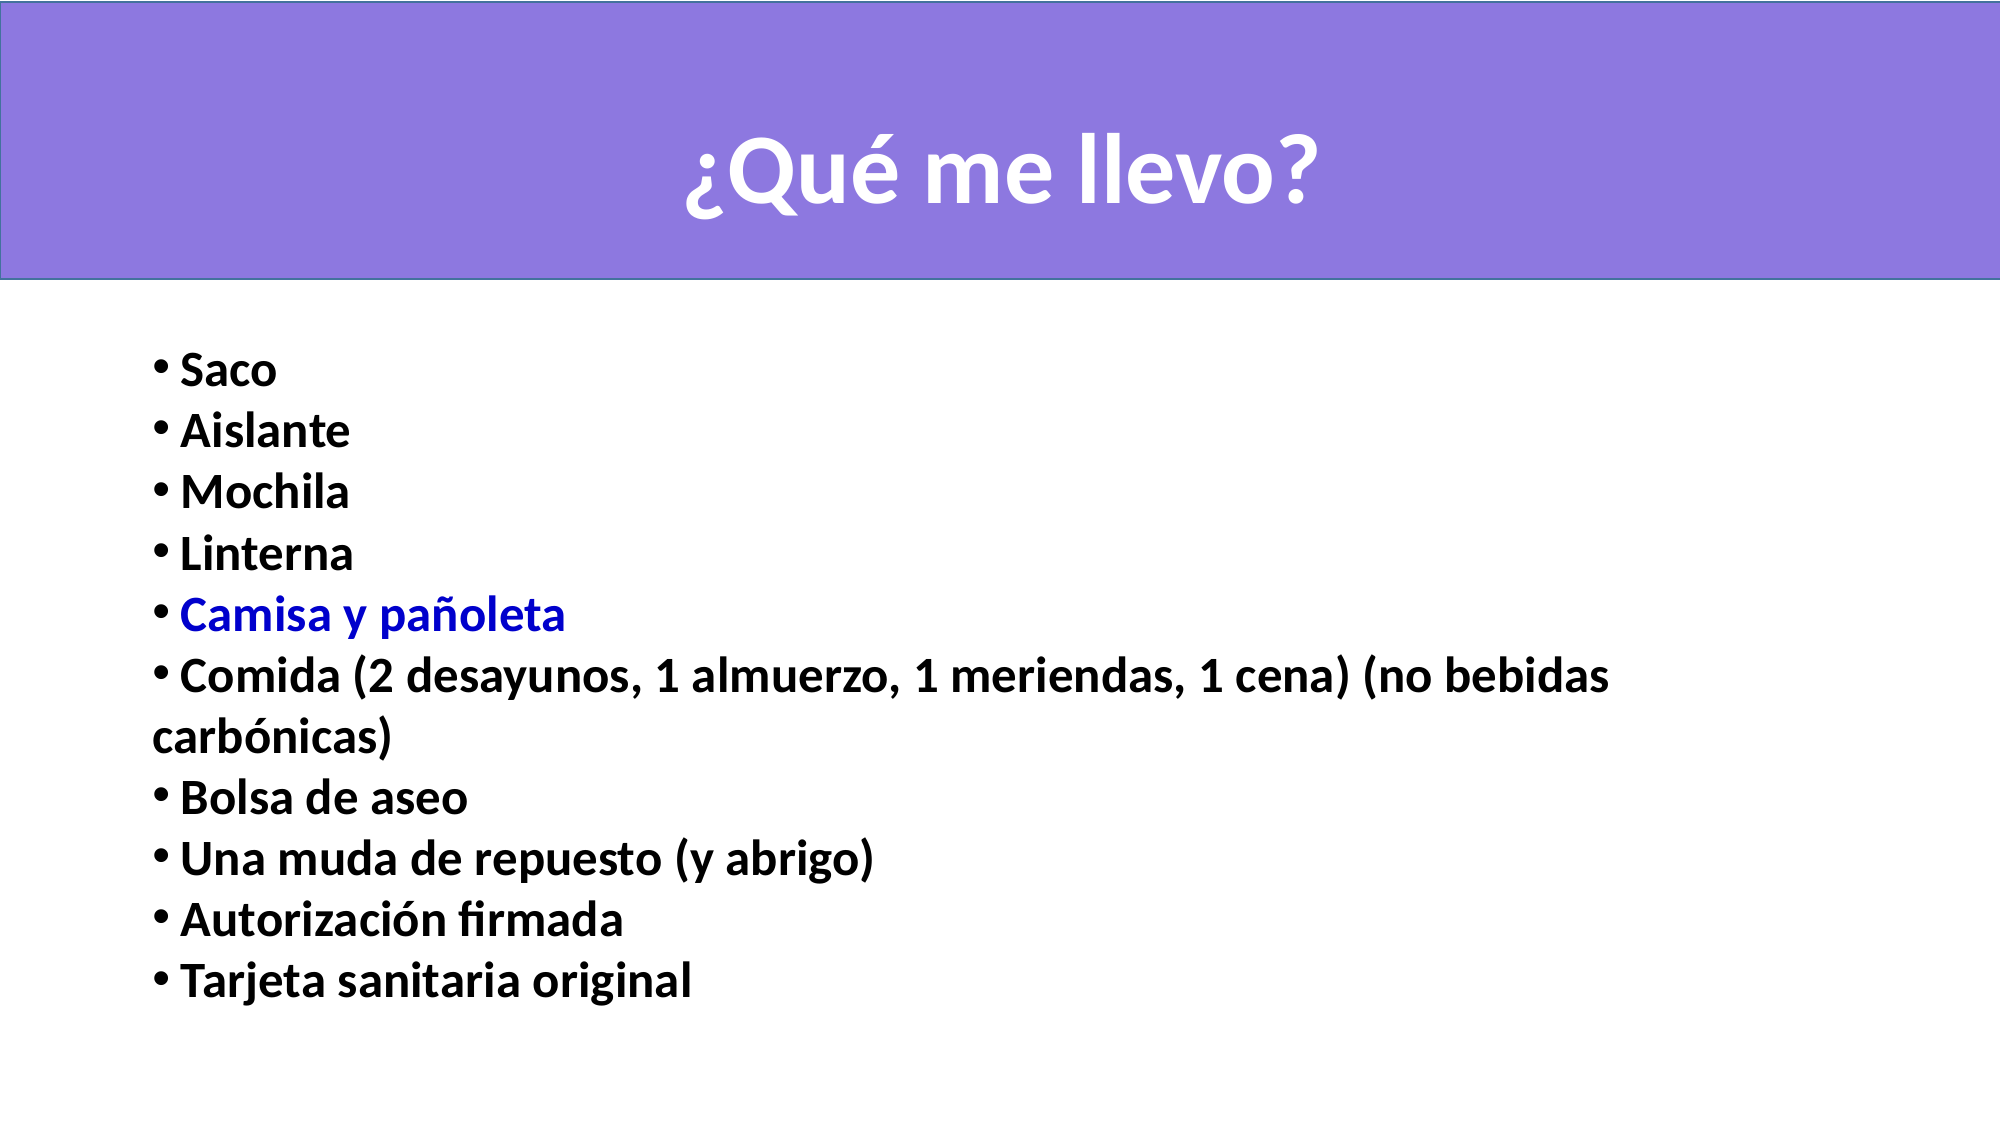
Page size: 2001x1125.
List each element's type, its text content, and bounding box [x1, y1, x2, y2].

list Saco Aislante Mochila Linterna Camisa y pañoleta Comida (2 desayunos, 1 almuerzo, 1 meriendas, 1 cena) (no bebidas carbónicas) Bolsa de aseo Una muda de repuesto (y abrigo) Autorización firmada Tarjeta sanitaria original [137, 328, 1863, 1022]
text_box [0, 1, 2000, 280]
text_box ¿Qué me llevo? [564, 96, 1440, 231]
